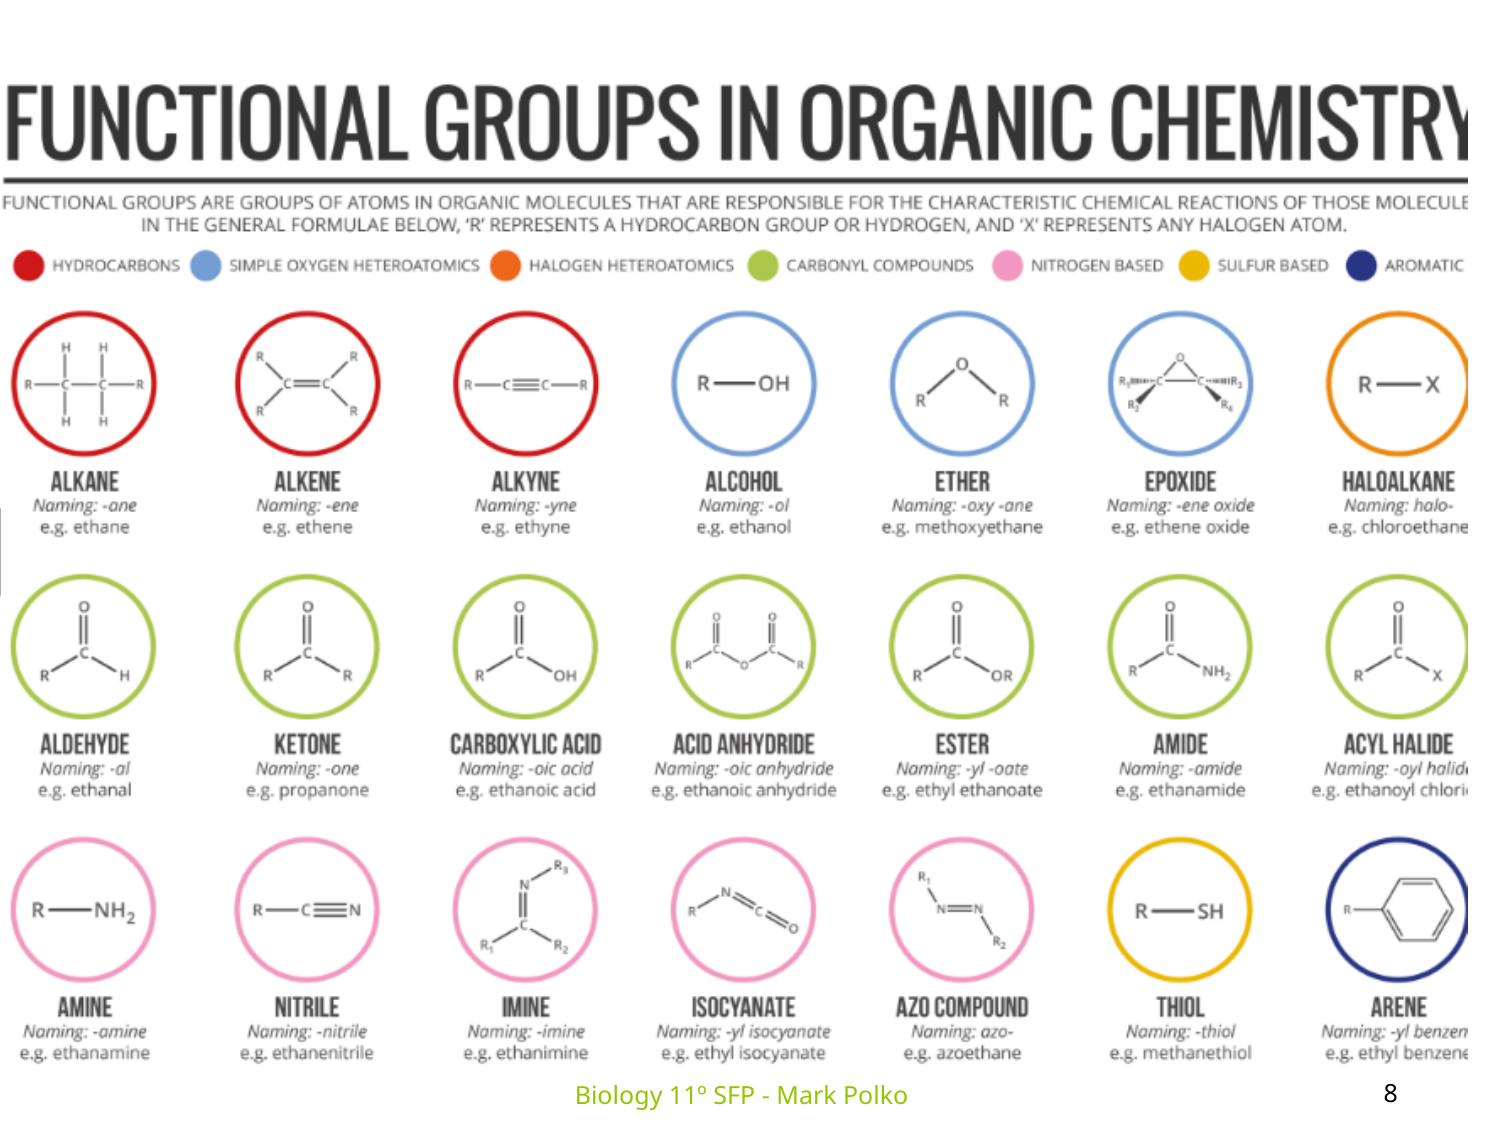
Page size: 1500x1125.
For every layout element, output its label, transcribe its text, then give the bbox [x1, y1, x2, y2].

picture [0, 77, 1468, 1076]
footer Biology 11º SFP - Mark Polko [454, 1084, 1030, 1125]
slide_number 8 [1281, 1064, 1500, 1125]
